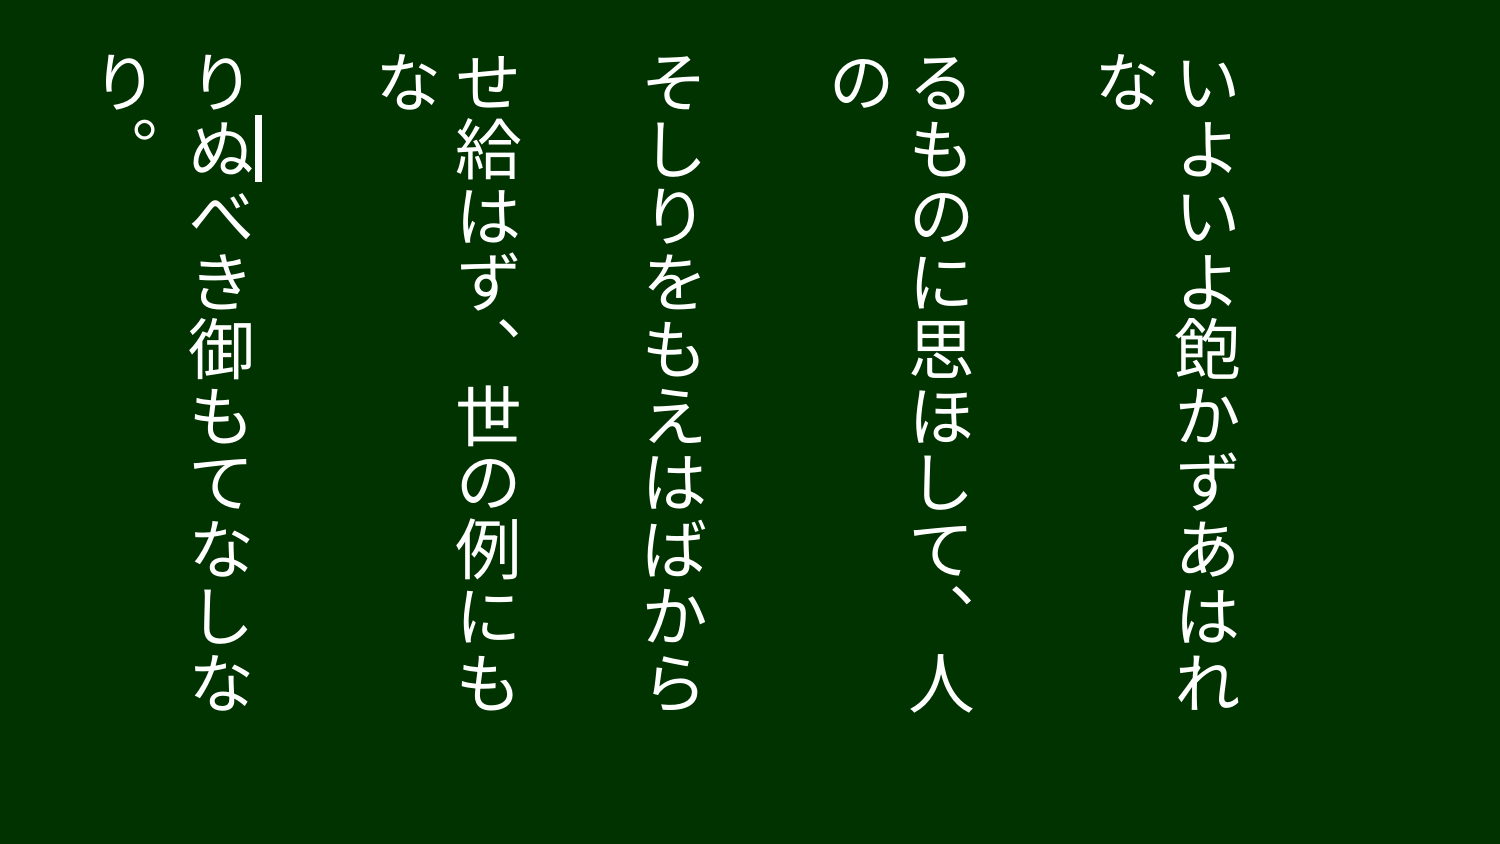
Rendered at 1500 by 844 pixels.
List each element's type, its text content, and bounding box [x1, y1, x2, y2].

list いよいよ飽かずあはれな るものに思ほして、人の そしりをもえはばから せ給はず、世の例にもな りぬべき御もてなしなり。 [75, 33, 1424, 754]
